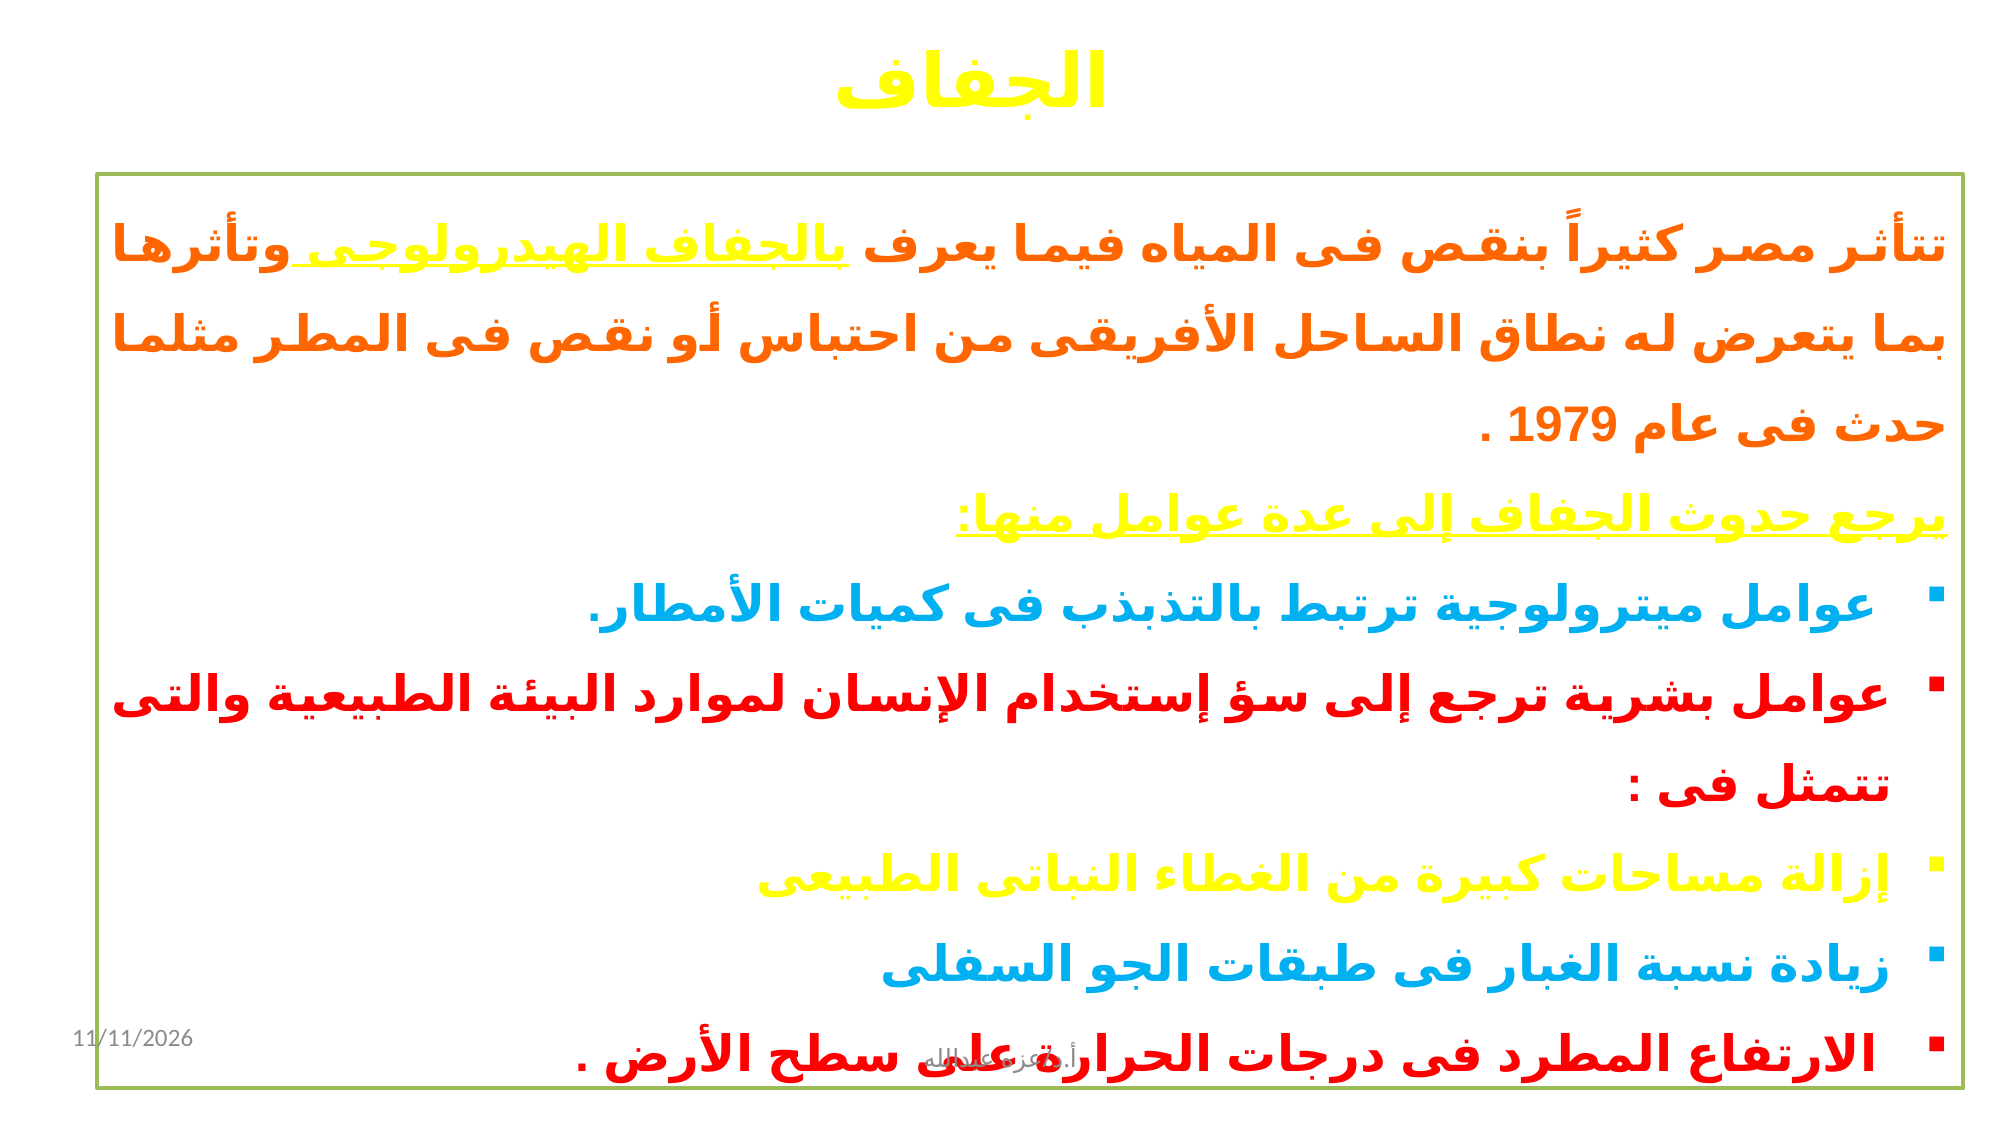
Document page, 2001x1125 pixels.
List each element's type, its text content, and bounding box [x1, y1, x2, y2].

footer أ.د/عزه عبدالله [683, 1042, 1317, 1103]
text_box الجفاف [818, 25, 1126, 131]
text_box تتأثر مصر كثيراً بنقص فى المياه فيما يعرف بالجفاف الهيدرولوجى وتأثرها بما يتعرض له نطاق الساحل الأفريقى من احتباس أو نقص فى المطر مثلما حدث فى عام 1979 . يرجع حدوث الجفاف إلى عدة عوامل منها: عوامل ميترولوجية ترتبط بالتذبذب فى كميات الأمطار. عوامل بشرية ترجع إلى سؤ إستخدام الإنسان لموارد البيئة الطبيعية والتى تتمثل فى : إزالة مساحات كبيرة من الغطاء النباتى الطبيعى زيادة نسبة الغبار فى طبقات الجو السفلى الارتفاع المطرد فى درجات الحرارة على سطح الأرض . [95, 172, 1965, 1090]
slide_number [57, 1005, 246, 1067]
slide_number 17 [1433, 1042, 1900, 1103]
